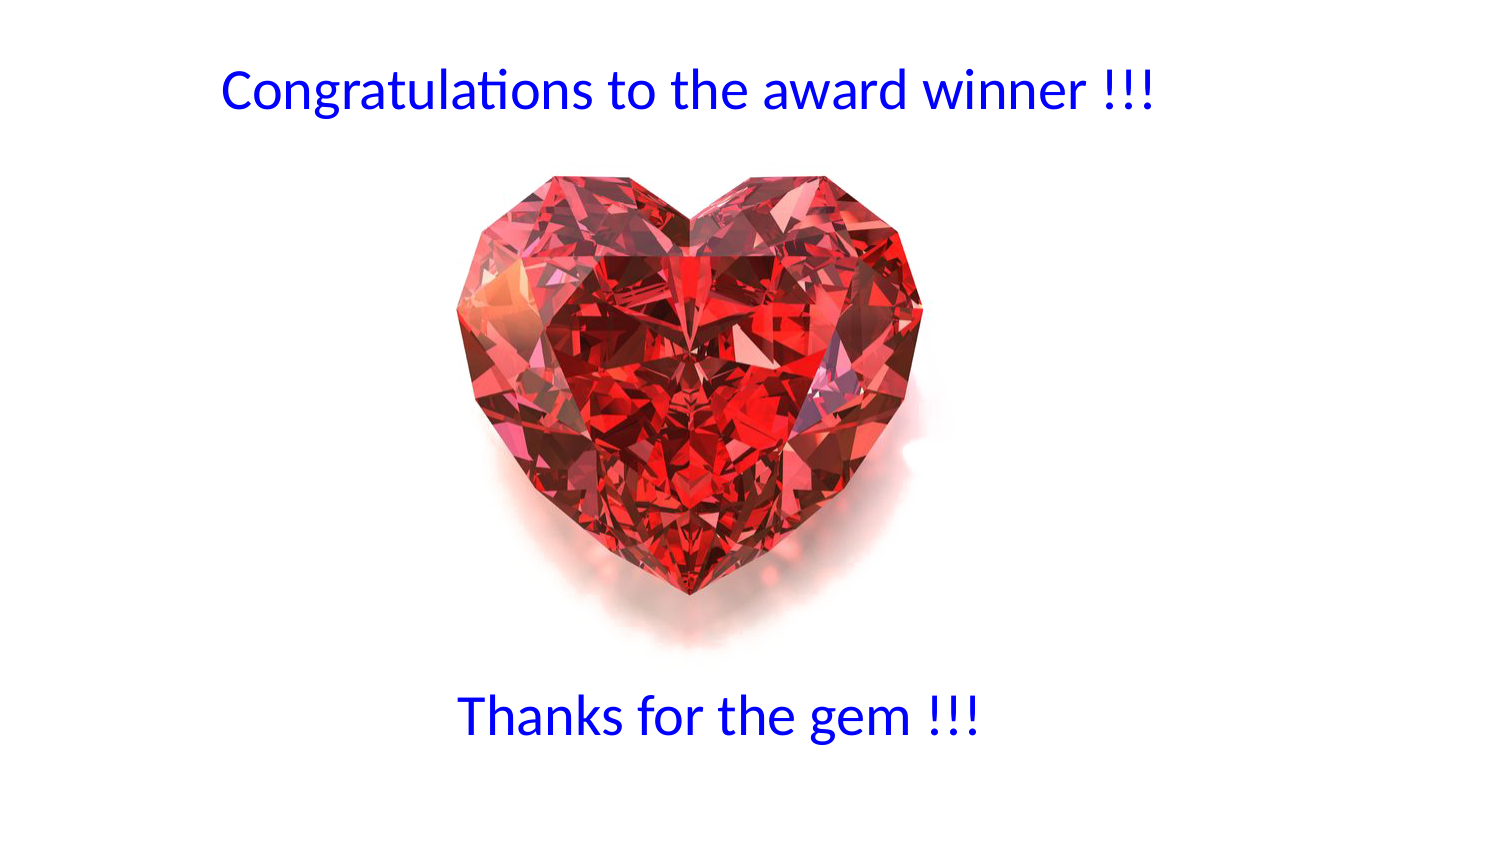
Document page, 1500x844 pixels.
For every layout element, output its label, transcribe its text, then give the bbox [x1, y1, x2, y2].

text_box Thanks for the gem !!! [442, 669, 1211, 755]
picture [407, 114, 972, 679]
text_box Congratulations to the award winner !!! [206, 43, 1211, 129]
